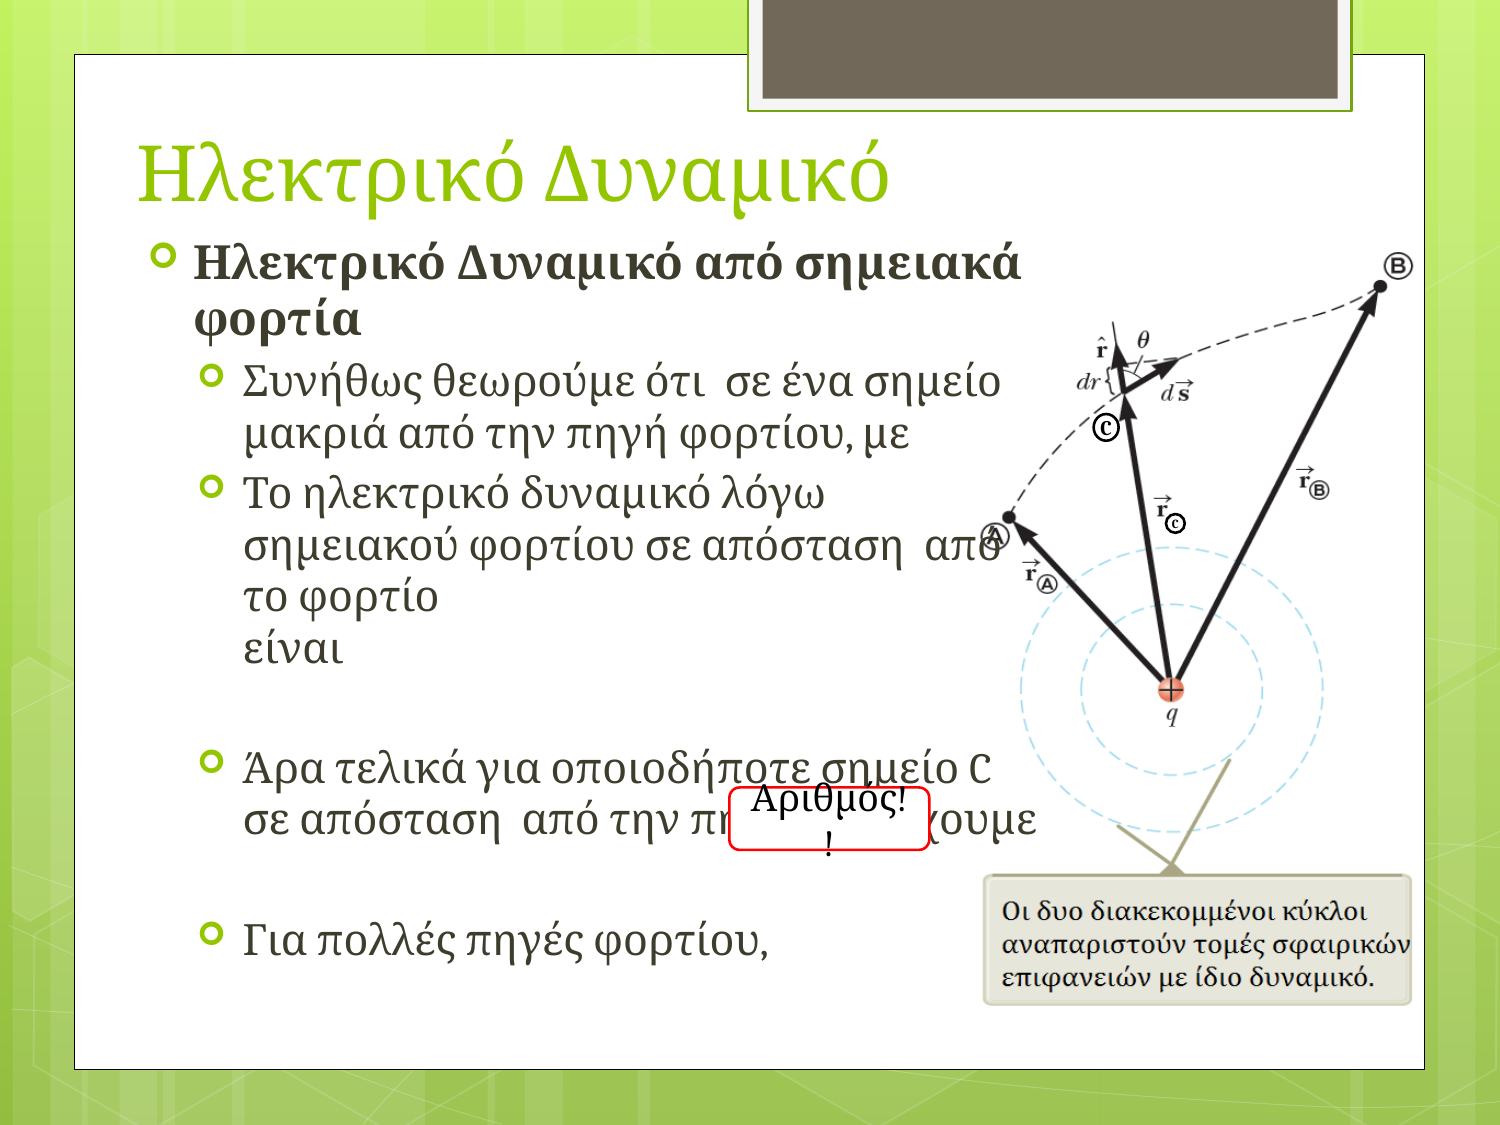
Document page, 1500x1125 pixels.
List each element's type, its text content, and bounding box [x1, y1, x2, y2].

text_box Αριθμός!! [728, 786, 931, 852]
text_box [974, 249, 1422, 1012]
title Ηλεκτρικό Δυναμικό [121, 116, 1338, 225]
